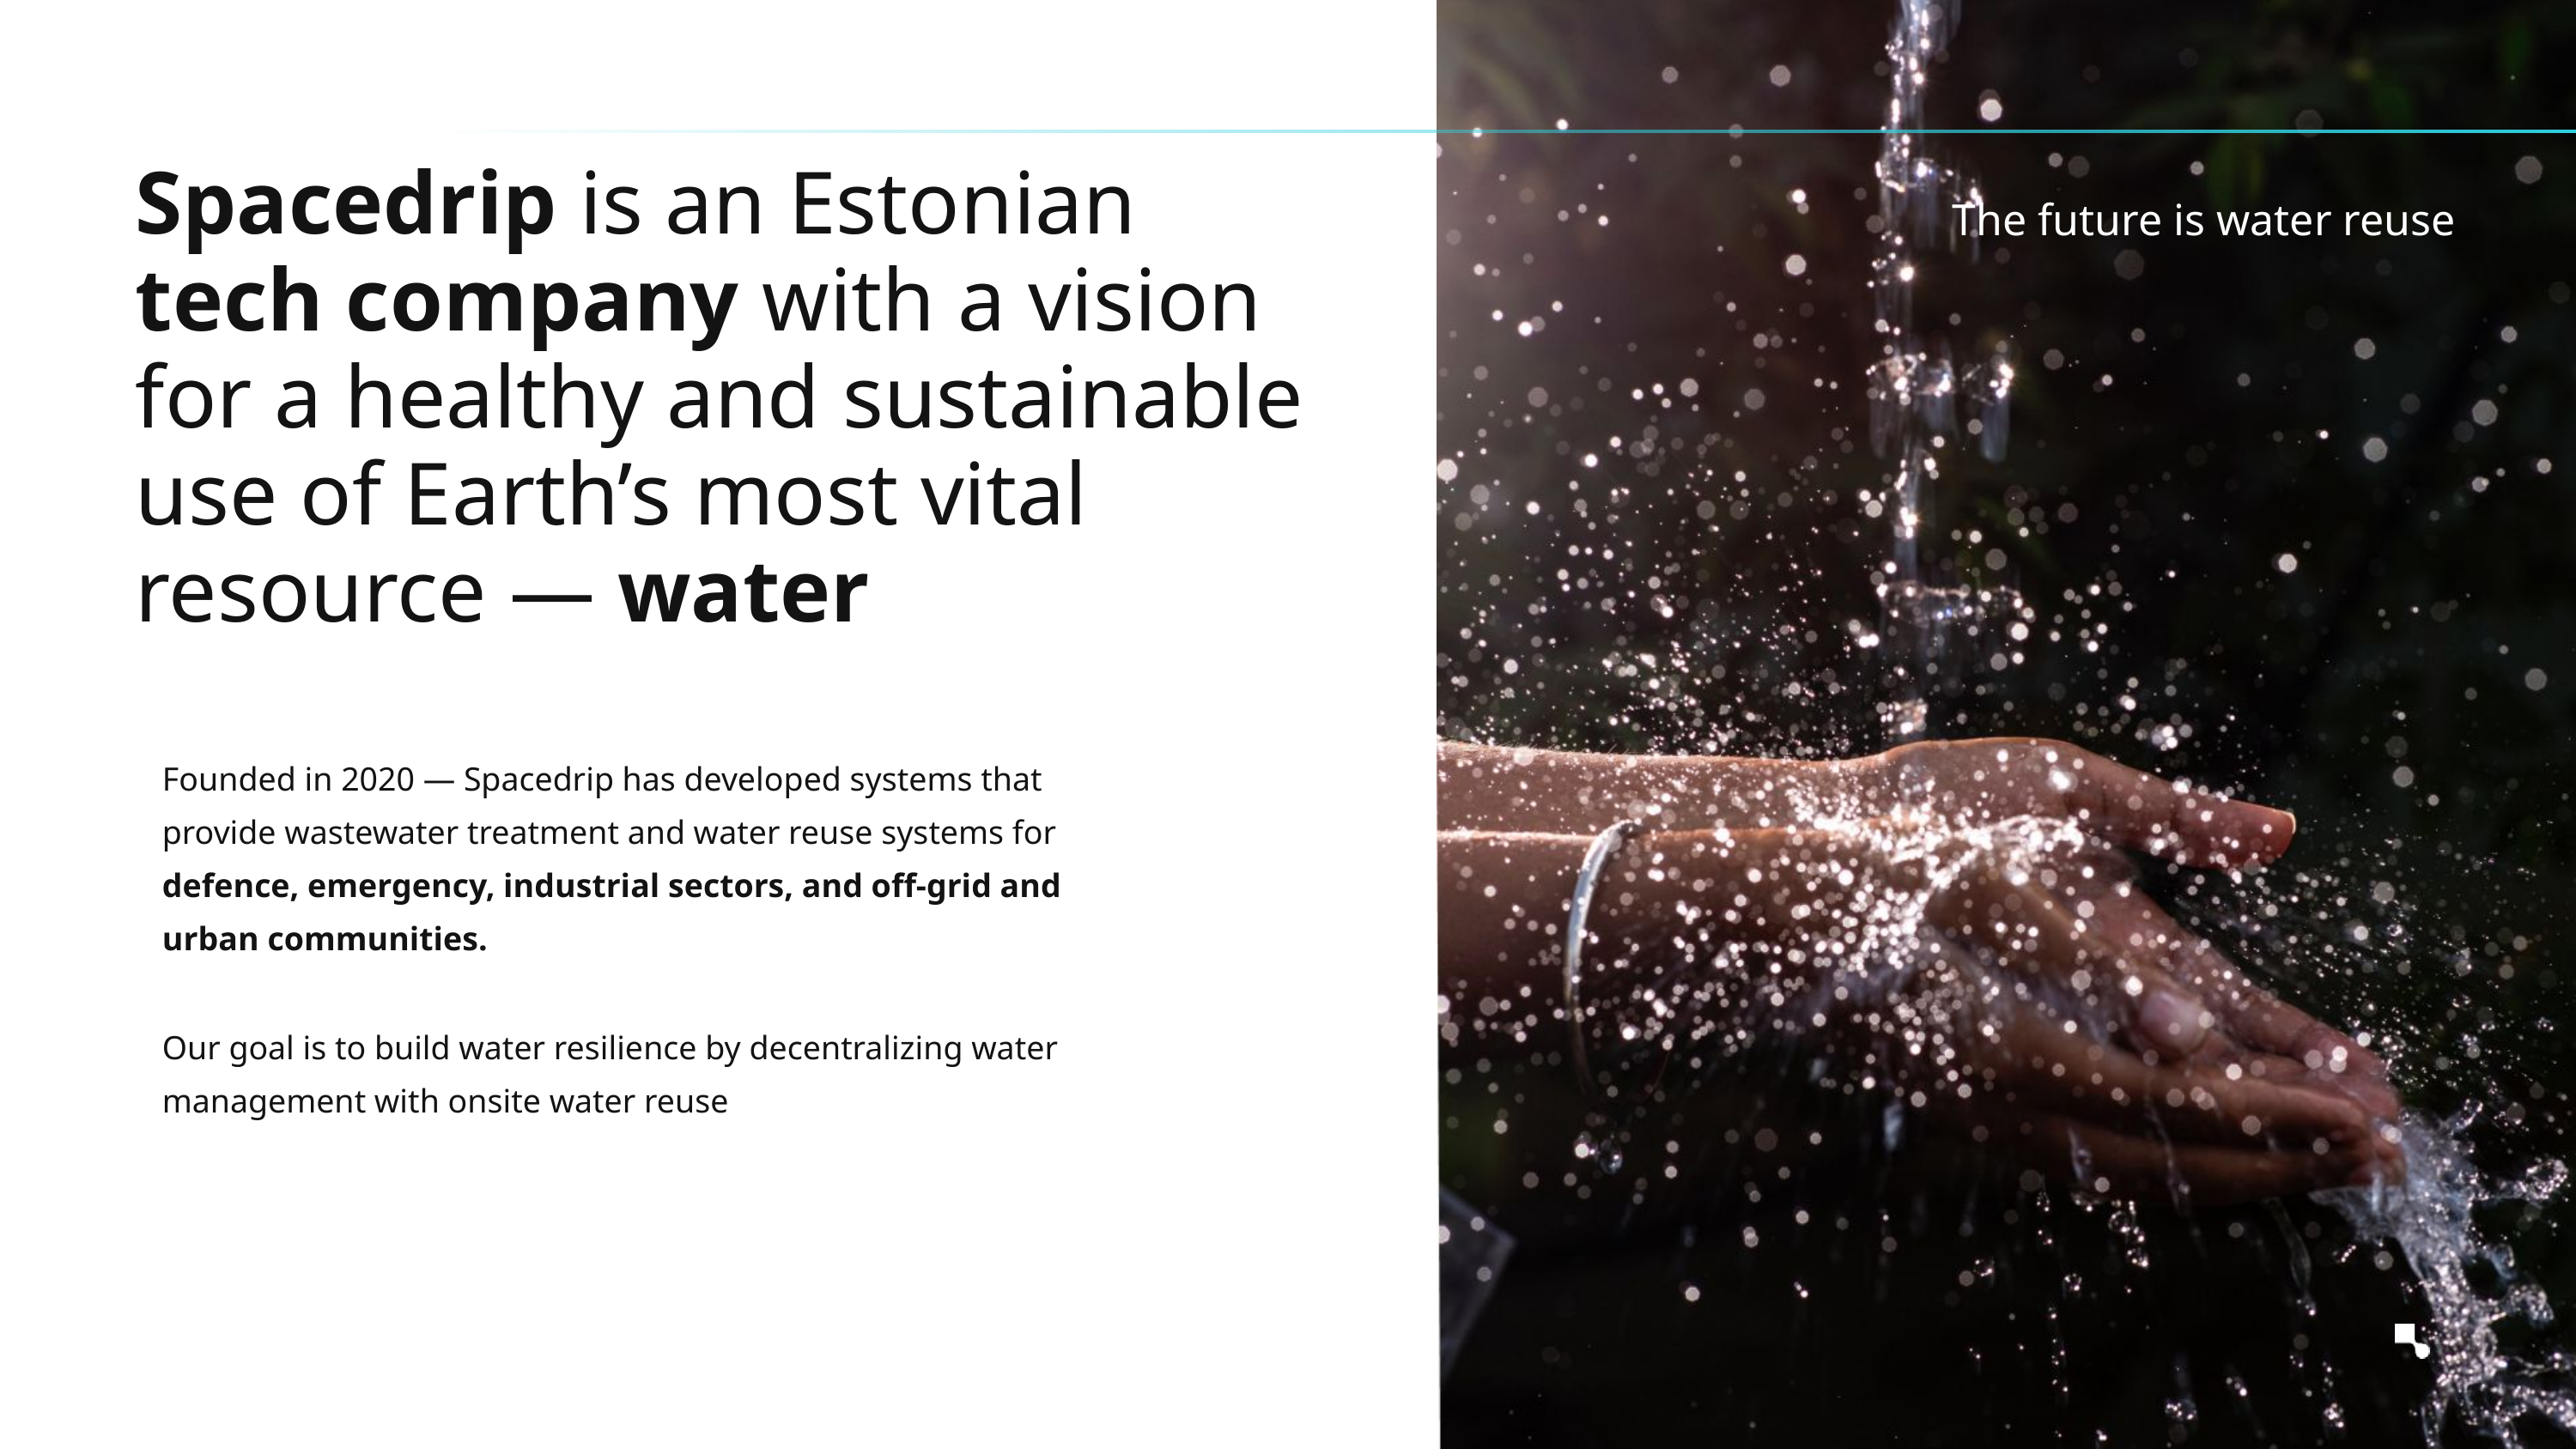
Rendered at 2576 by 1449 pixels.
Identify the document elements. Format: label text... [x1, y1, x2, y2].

text_box Founded in 2020 — Spacedrip has developed systems that provide wastewater treatment and water reuse systems for defence, emergency, industrial sectors, and off-grid and urban communities. [161, 744, 1116, 960]
picture [430, 0, 2576, 1449]
text_box Spacedrip is an Estonian tech company with a vision for a healthy and sustainable use of Earth’s most vital resource — water [135, 154, 1306, 638]
text_box Our goal is to build water resilience by decentralizing water management with onsite water reuse [162, 1012, 1142, 1120]
